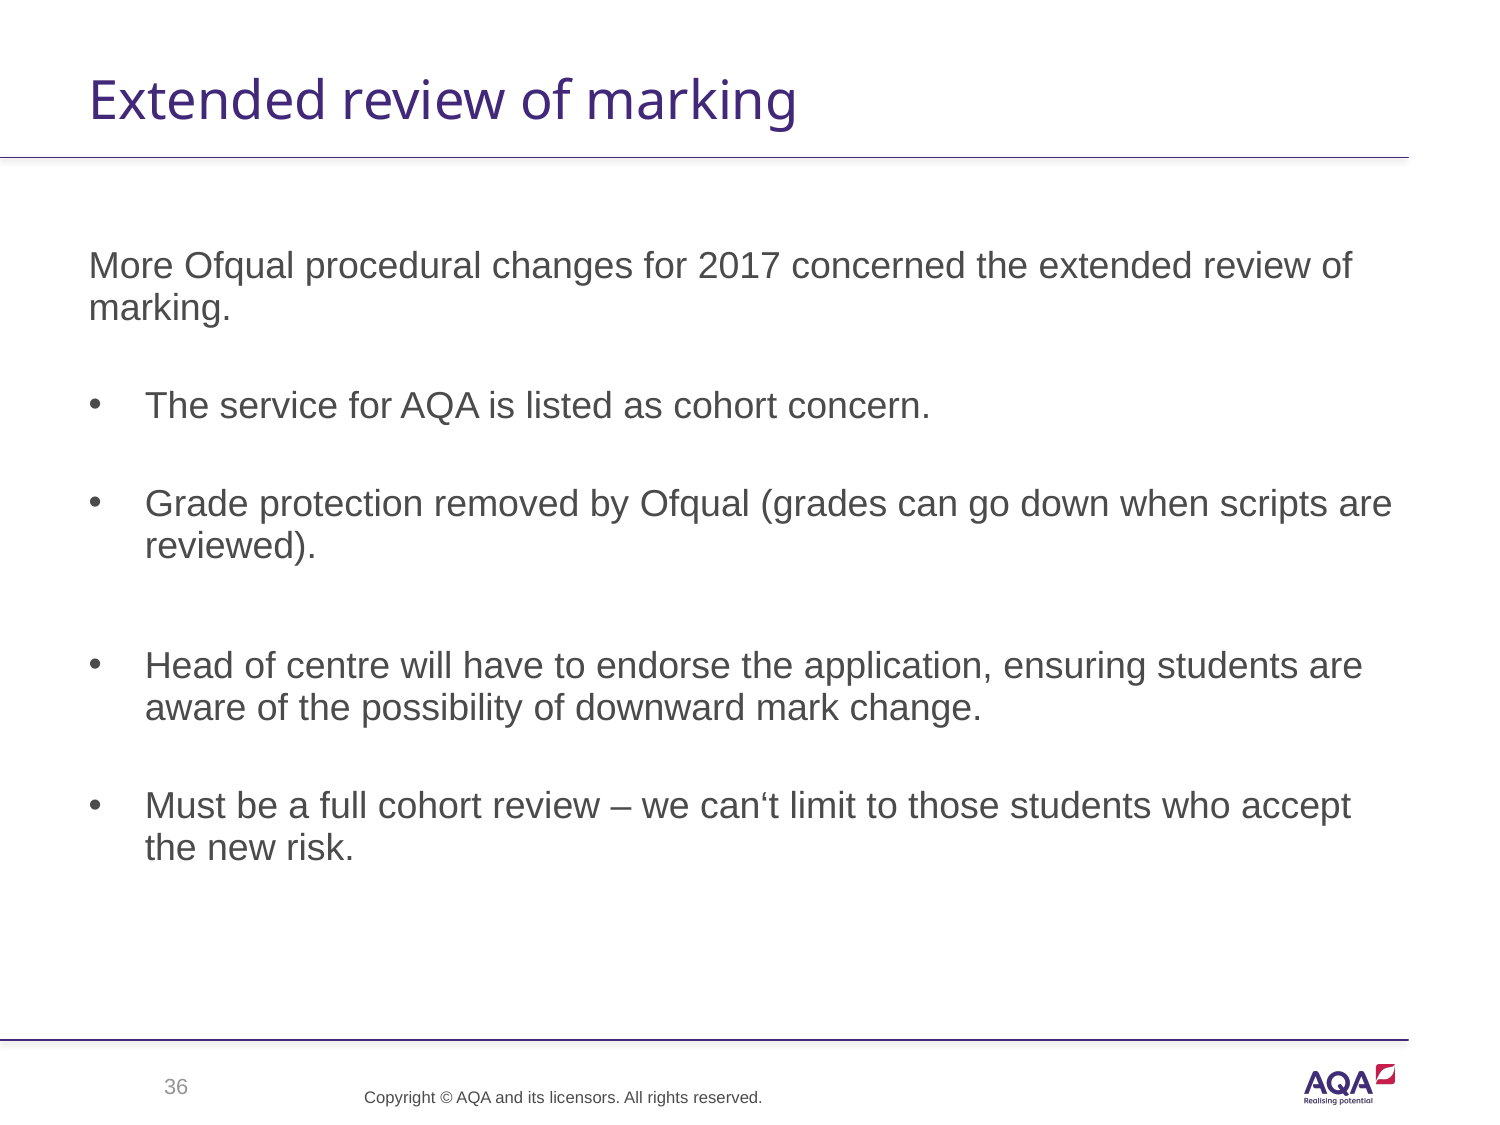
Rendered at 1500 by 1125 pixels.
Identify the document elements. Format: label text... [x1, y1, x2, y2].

footer Copyright © AQA and its licensors. All rights reserved. [324, 1085, 764, 1125]
list More Ofqual procedural changes for 2017 concerned the extended review of marking. The service for AQA is listed as cohort concern. Grade protection removed by Ofqual (grades can go down when scripts are reviewed). Head of centre will have to endorse the application, ensuring students are aware of the possibility of downward mark change. Must be a full cohort review – we can‘t limit to those students who accept the new risk. [88, 244, 1409, 967]
slide_number 36 [88, 1056, 204, 1116]
title Extended review of marking [88, 72, 1409, 144]
picture [1304, 1064, 1395, 1105]
